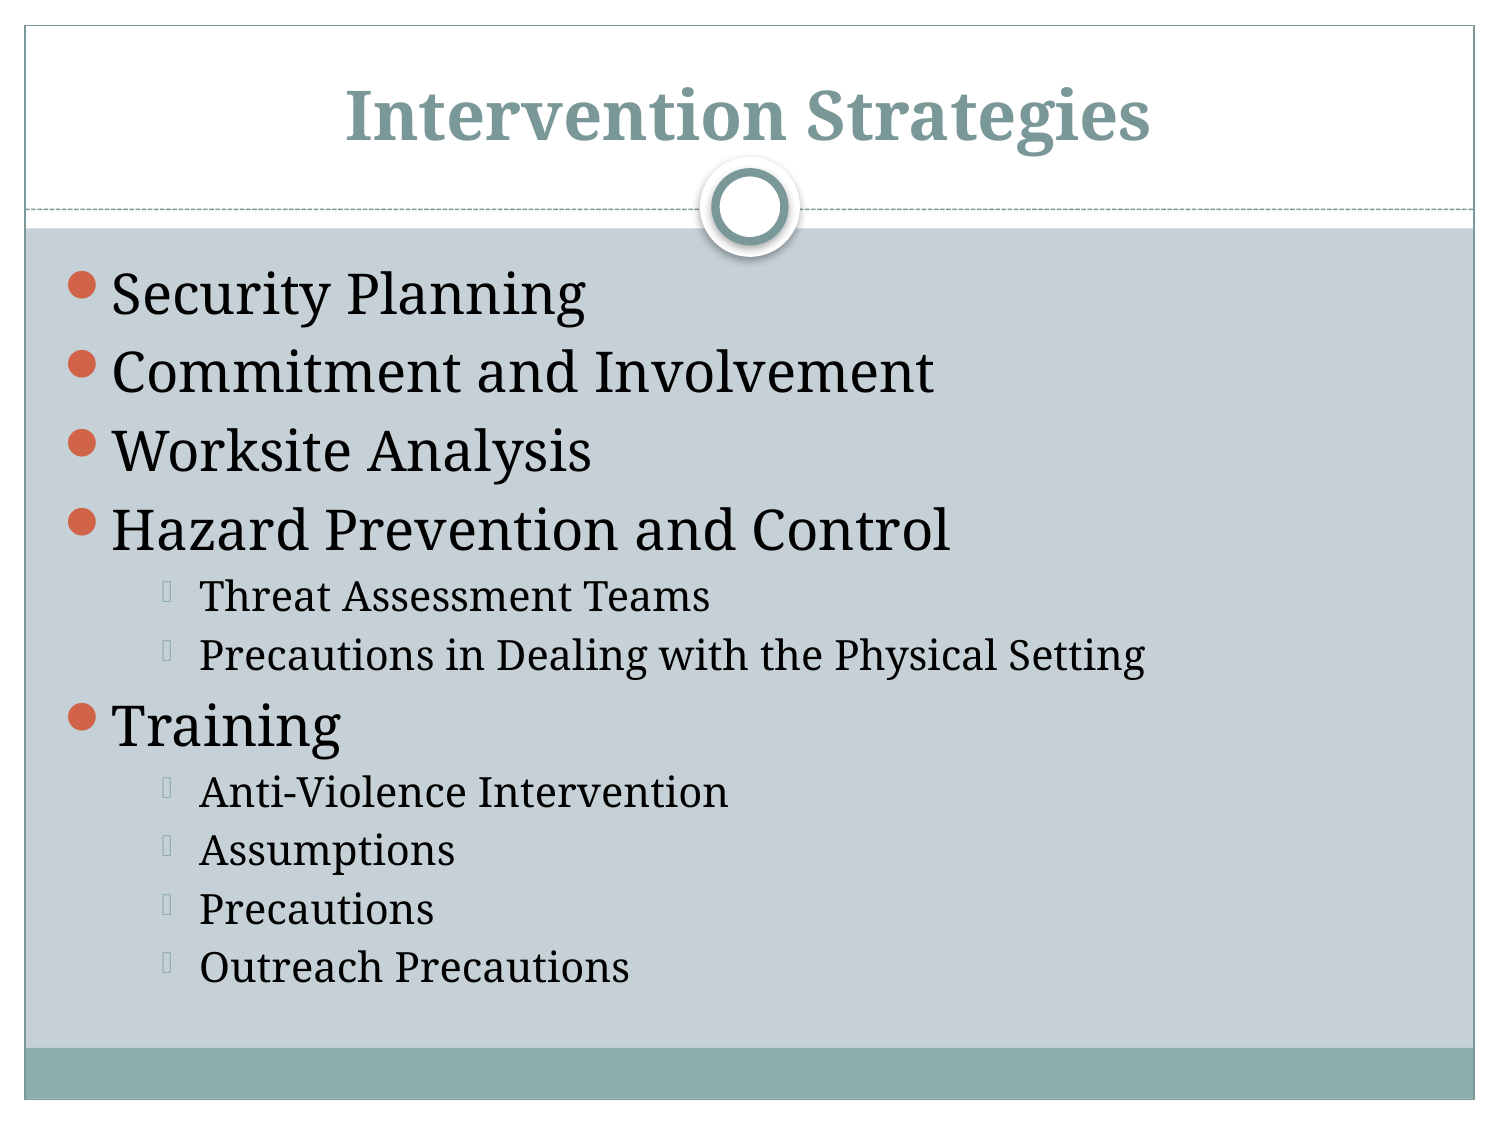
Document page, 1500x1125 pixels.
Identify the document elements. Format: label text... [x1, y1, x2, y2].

list Security Planning Commitment and Involvement Worksite Analysis Hazard Prevention and Control Threat Assessment Teams Precautions in Dealing with the Physical Setting Training Anti-Violence Intervention Assumptions Precautions Outreach Precautions [49, 250, 1445, 1001]
title Intervention Strategies [49, 37, 1450, 162]
